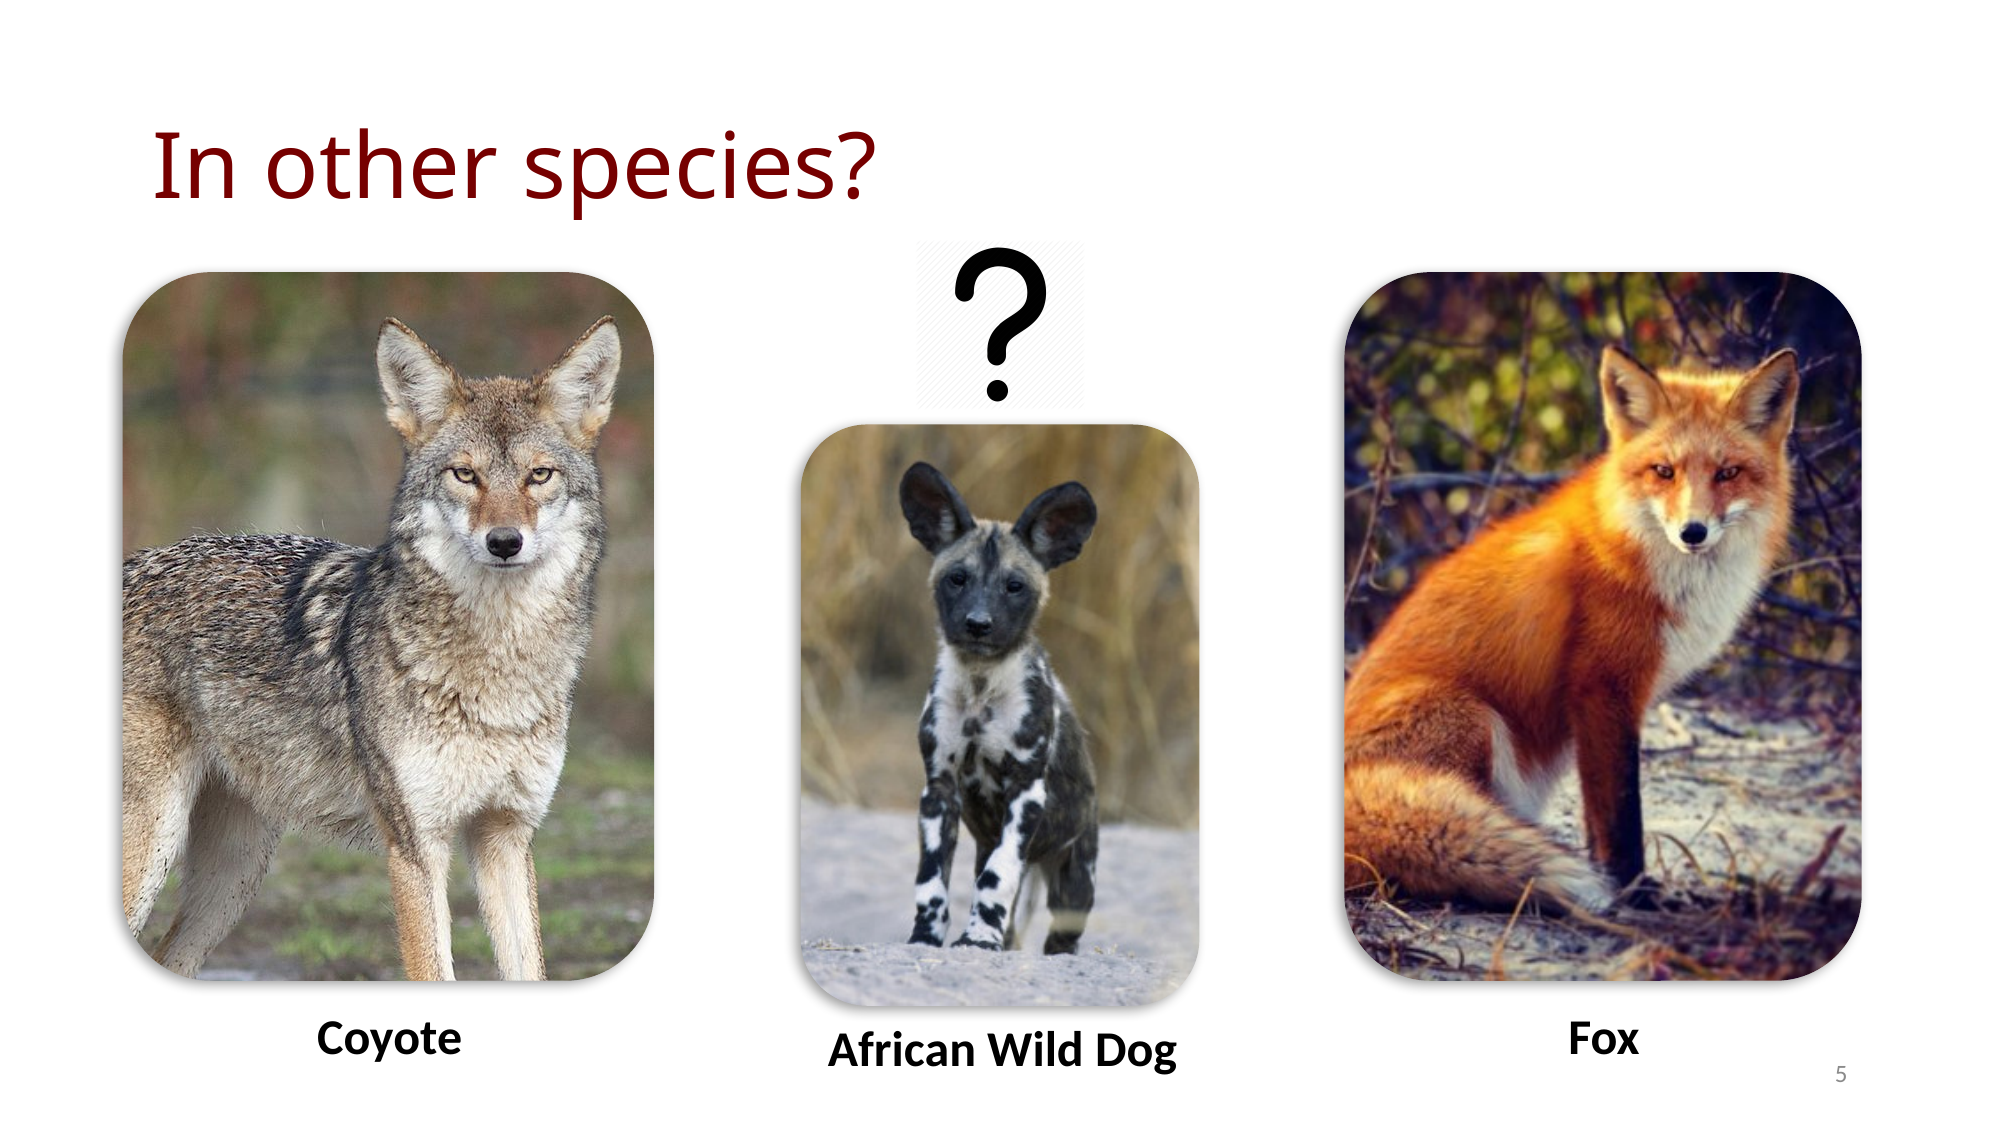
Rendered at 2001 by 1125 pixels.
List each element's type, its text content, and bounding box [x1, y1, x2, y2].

title In other species? [137, 59, 1863, 278]
text_box Fox [1553, 996, 1655, 1072]
slide_number 5 [1412, 1042, 1863, 1103]
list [122, 272, 655, 981]
text_box African Wild Dog [813, 1009, 1193, 1084]
text_box Coyote [302, 996, 478, 1072]
picture [800, 424, 1200, 1006]
picture [1344, 272, 1862, 981]
picture [914, 239, 1085, 410]
